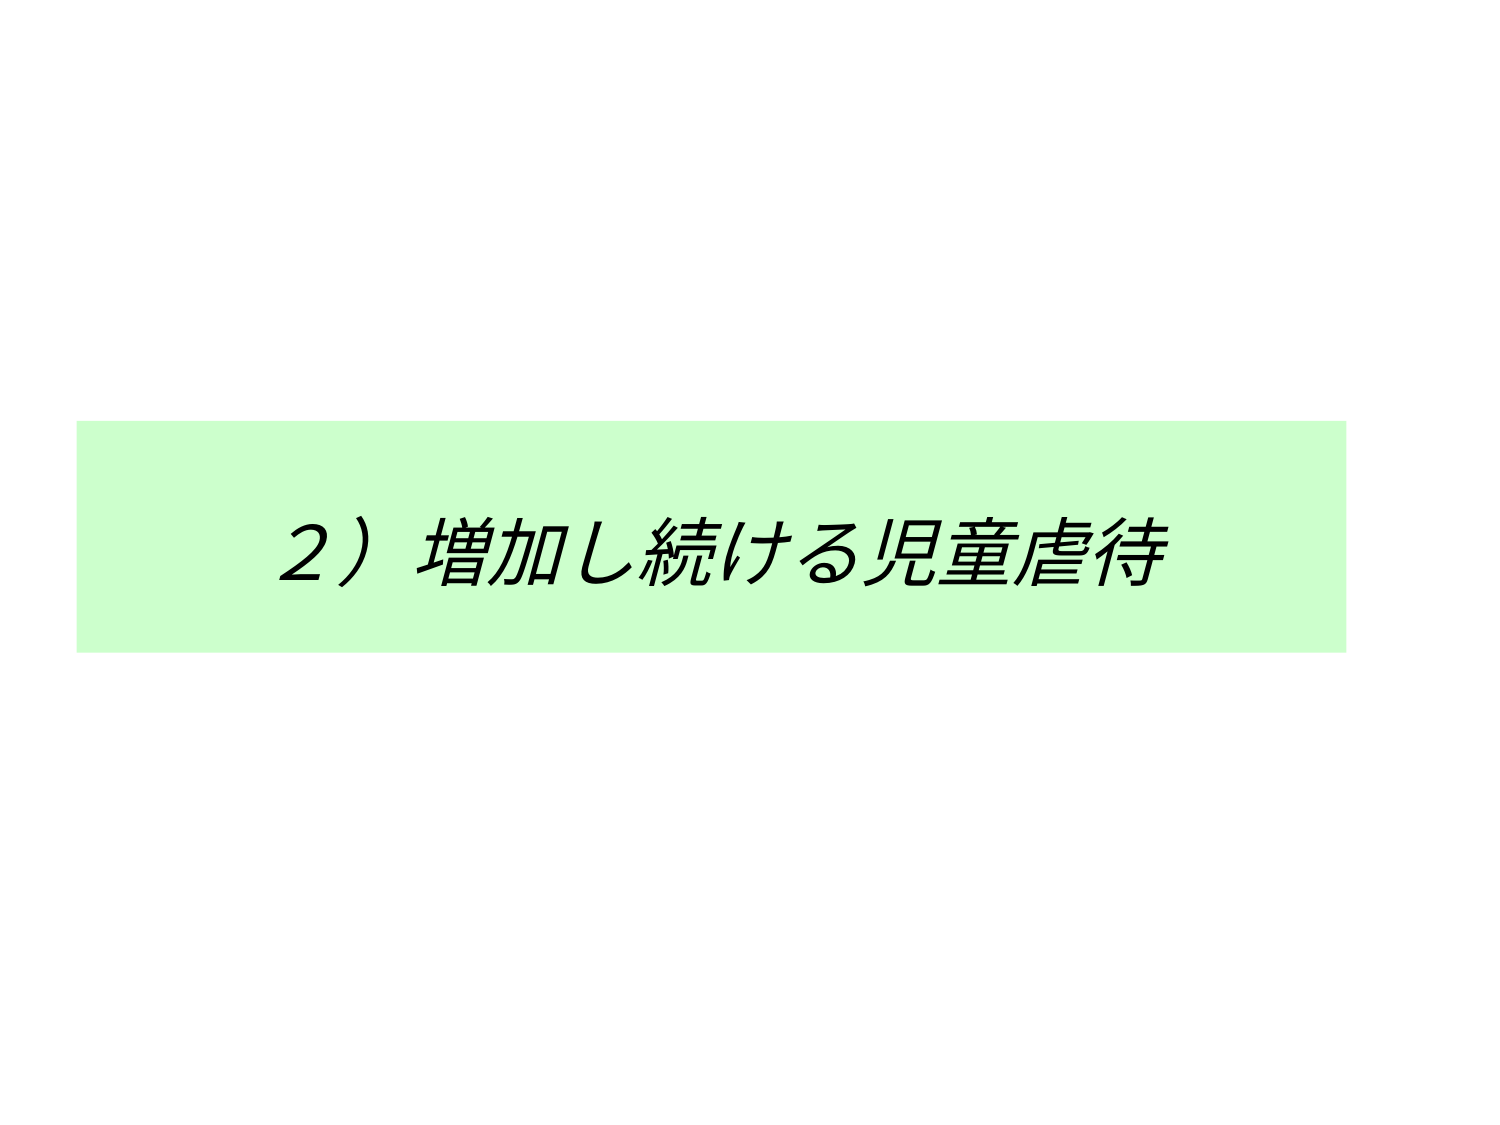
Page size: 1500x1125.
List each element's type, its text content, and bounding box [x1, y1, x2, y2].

text_box ２）増加し続ける児童虐待 [76, 420, 1347, 653]
